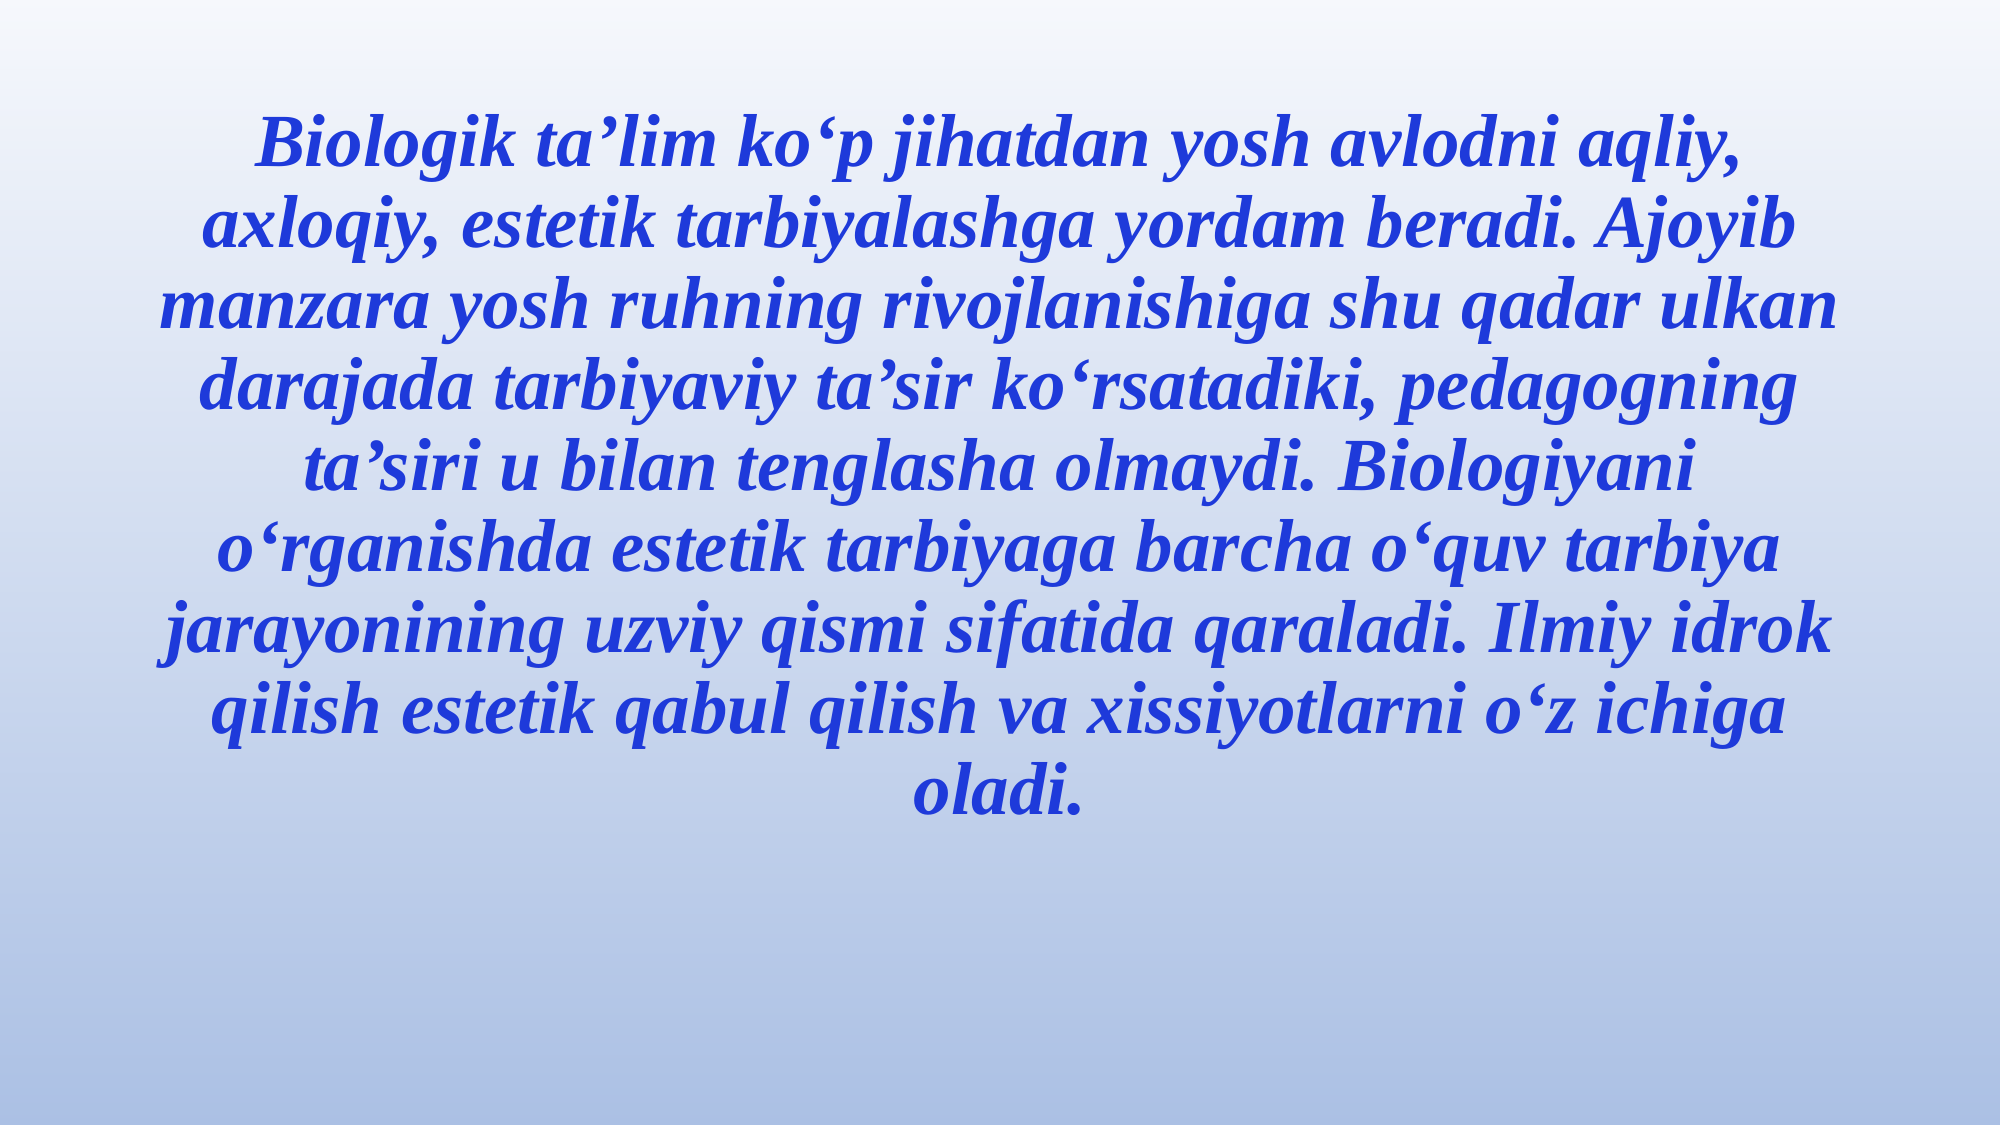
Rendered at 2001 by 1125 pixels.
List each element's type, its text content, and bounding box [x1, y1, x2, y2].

title Biologik ta’lim ko‘p jihatdan yosh avlodni aqliy, axloqiy, estetik tarbiyalashga yordam beradi. Ajoyib manzara yosh ruhning rivojlanishiga shu qadar ulkan darajada tarbiyaviy ta’sir ko‘rsatadiki, pedagogning ta’siri u bilan tenglasha olmaydi. Biologiyani o‘rganishda estetik tarbiyaga barcha o‘quv tarbiya jarayonining uzviy qismi sifatida qaraladi. Ilmiy idrok qilish estetik qabul qilish va xissiyotlarni o‘z ichiga oladi. [137, 22, 1863, 1090]
